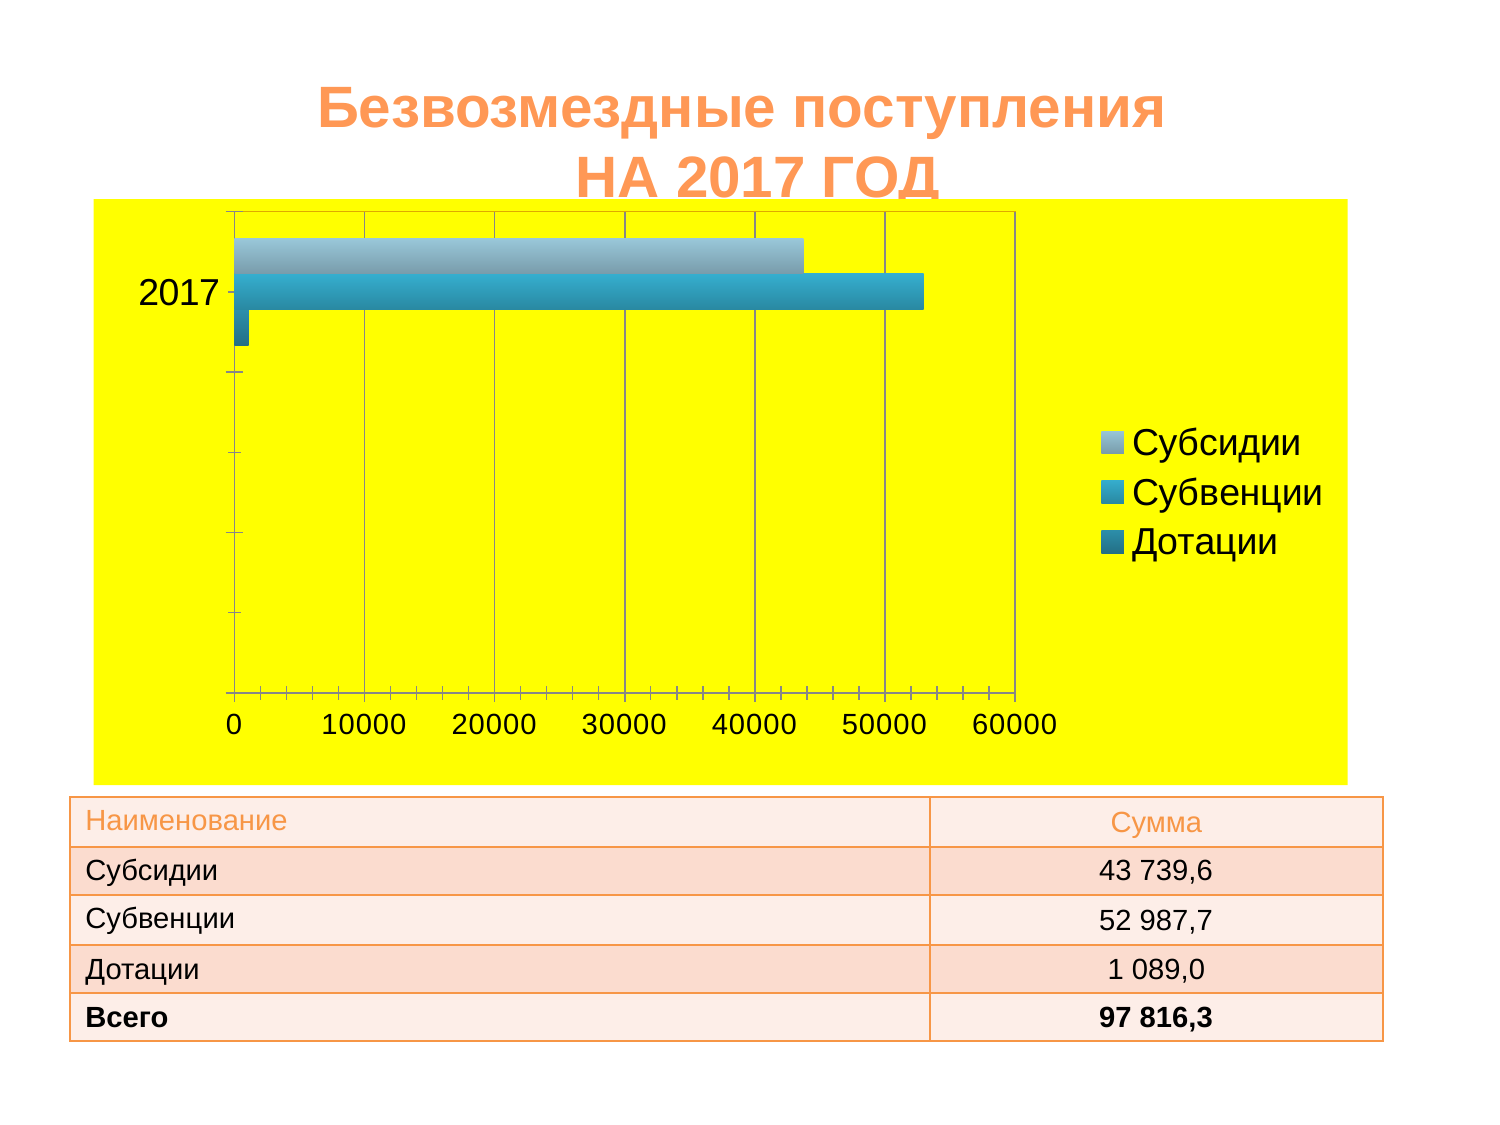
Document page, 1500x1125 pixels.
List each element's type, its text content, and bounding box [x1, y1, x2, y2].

table_cell 1 089,0 [931, 946, 1382, 992]
table_cell Всего [71, 994, 929, 1040]
chart [93, 198, 1348, 786]
title Безвозмездные поступления НА 2017 ГОД [75, 45, 1425, 233]
table_header Наименование [71, 798, 929, 846]
table_cell 43 739,6 [931, 848, 1382, 894]
table_cell Субвенции [71, 896, 929, 944]
table_cell Субсидии [71, 848, 929, 894]
table_cell 97 816,3 [931, 994, 1382, 1040]
table_cell Дотации [71, 946, 929, 992]
table_cell 52 987,7 [931, 896, 1382, 944]
table_header Сумма [931, 798, 1382, 846]
